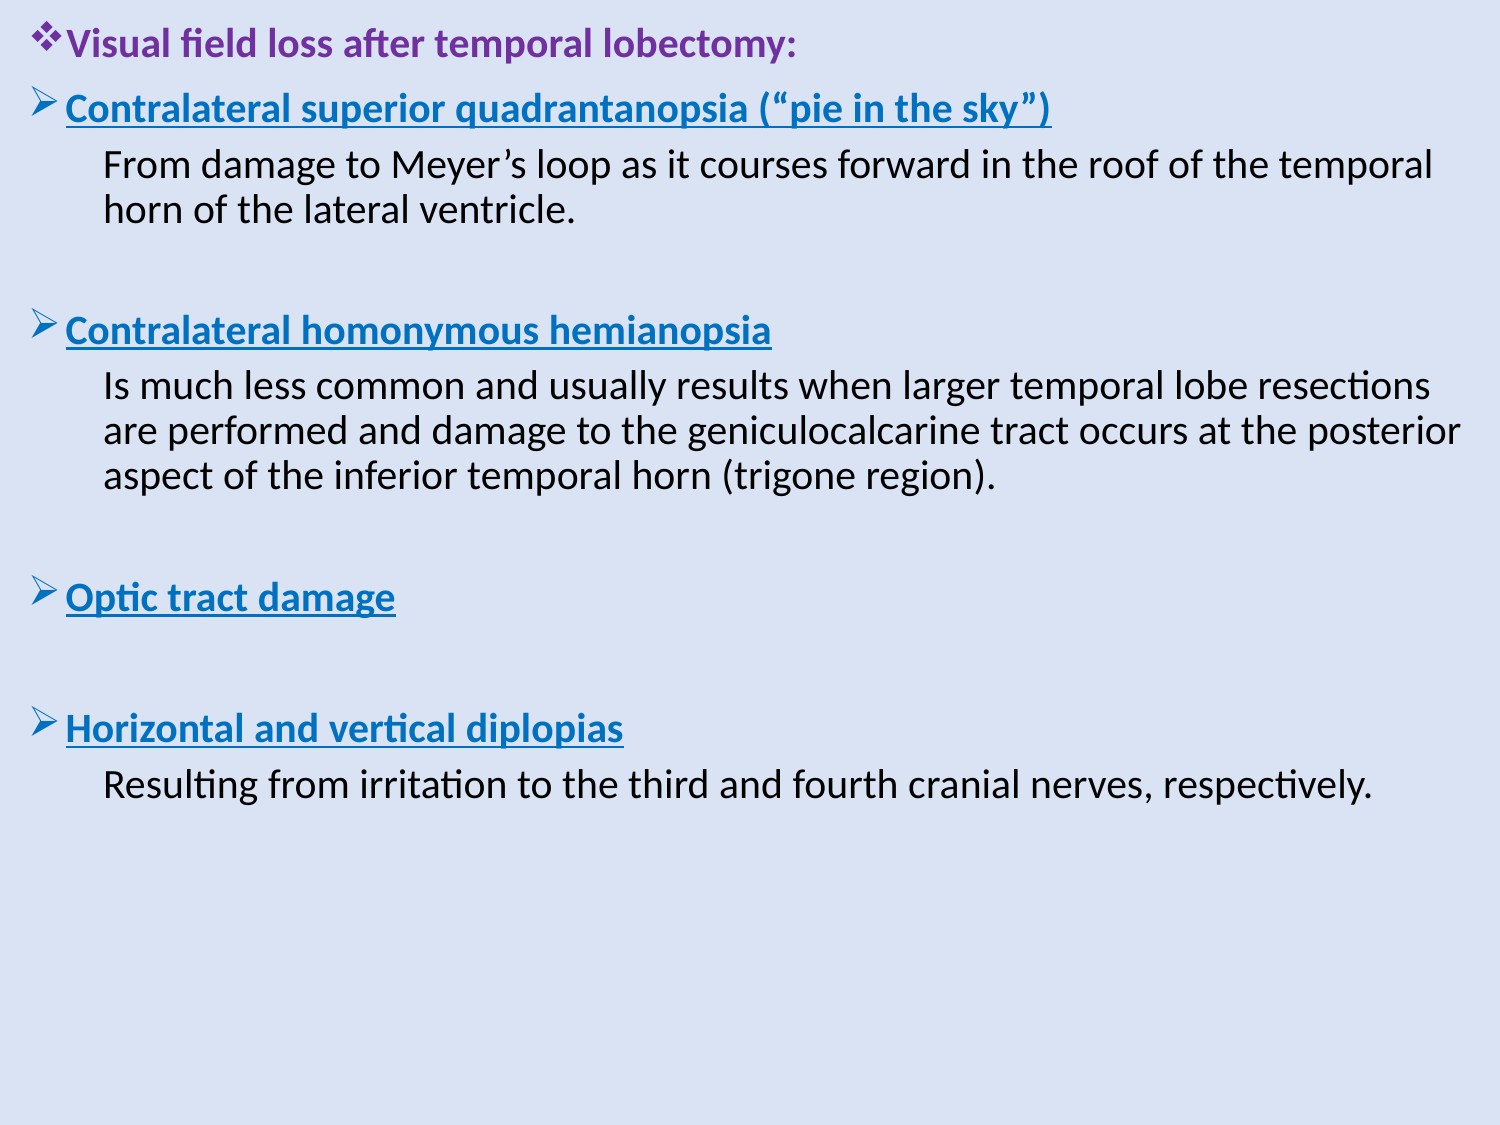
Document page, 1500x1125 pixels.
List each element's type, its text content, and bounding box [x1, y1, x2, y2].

list Visual field loss after temporal lobectomy: Contralateral superior quadrantanopsia (“pie in the sky”) From damage to Meyer’s loop as it courses forward in the roof of the temporal horn of the lateral ventricle. Contralateral homonymous hemianopsia Is much less common and usually results when larger temporal lobe resections are performed and damage to the geniculocalcarine tract occurs at the posterior aspect of the inferior temporal horn (trigone region). Optic tract damage Horizontal and vertical diplopias Resulting from irritation to the third and fourth cranial nerves, respectively. [13, 13, 1483, 1110]
